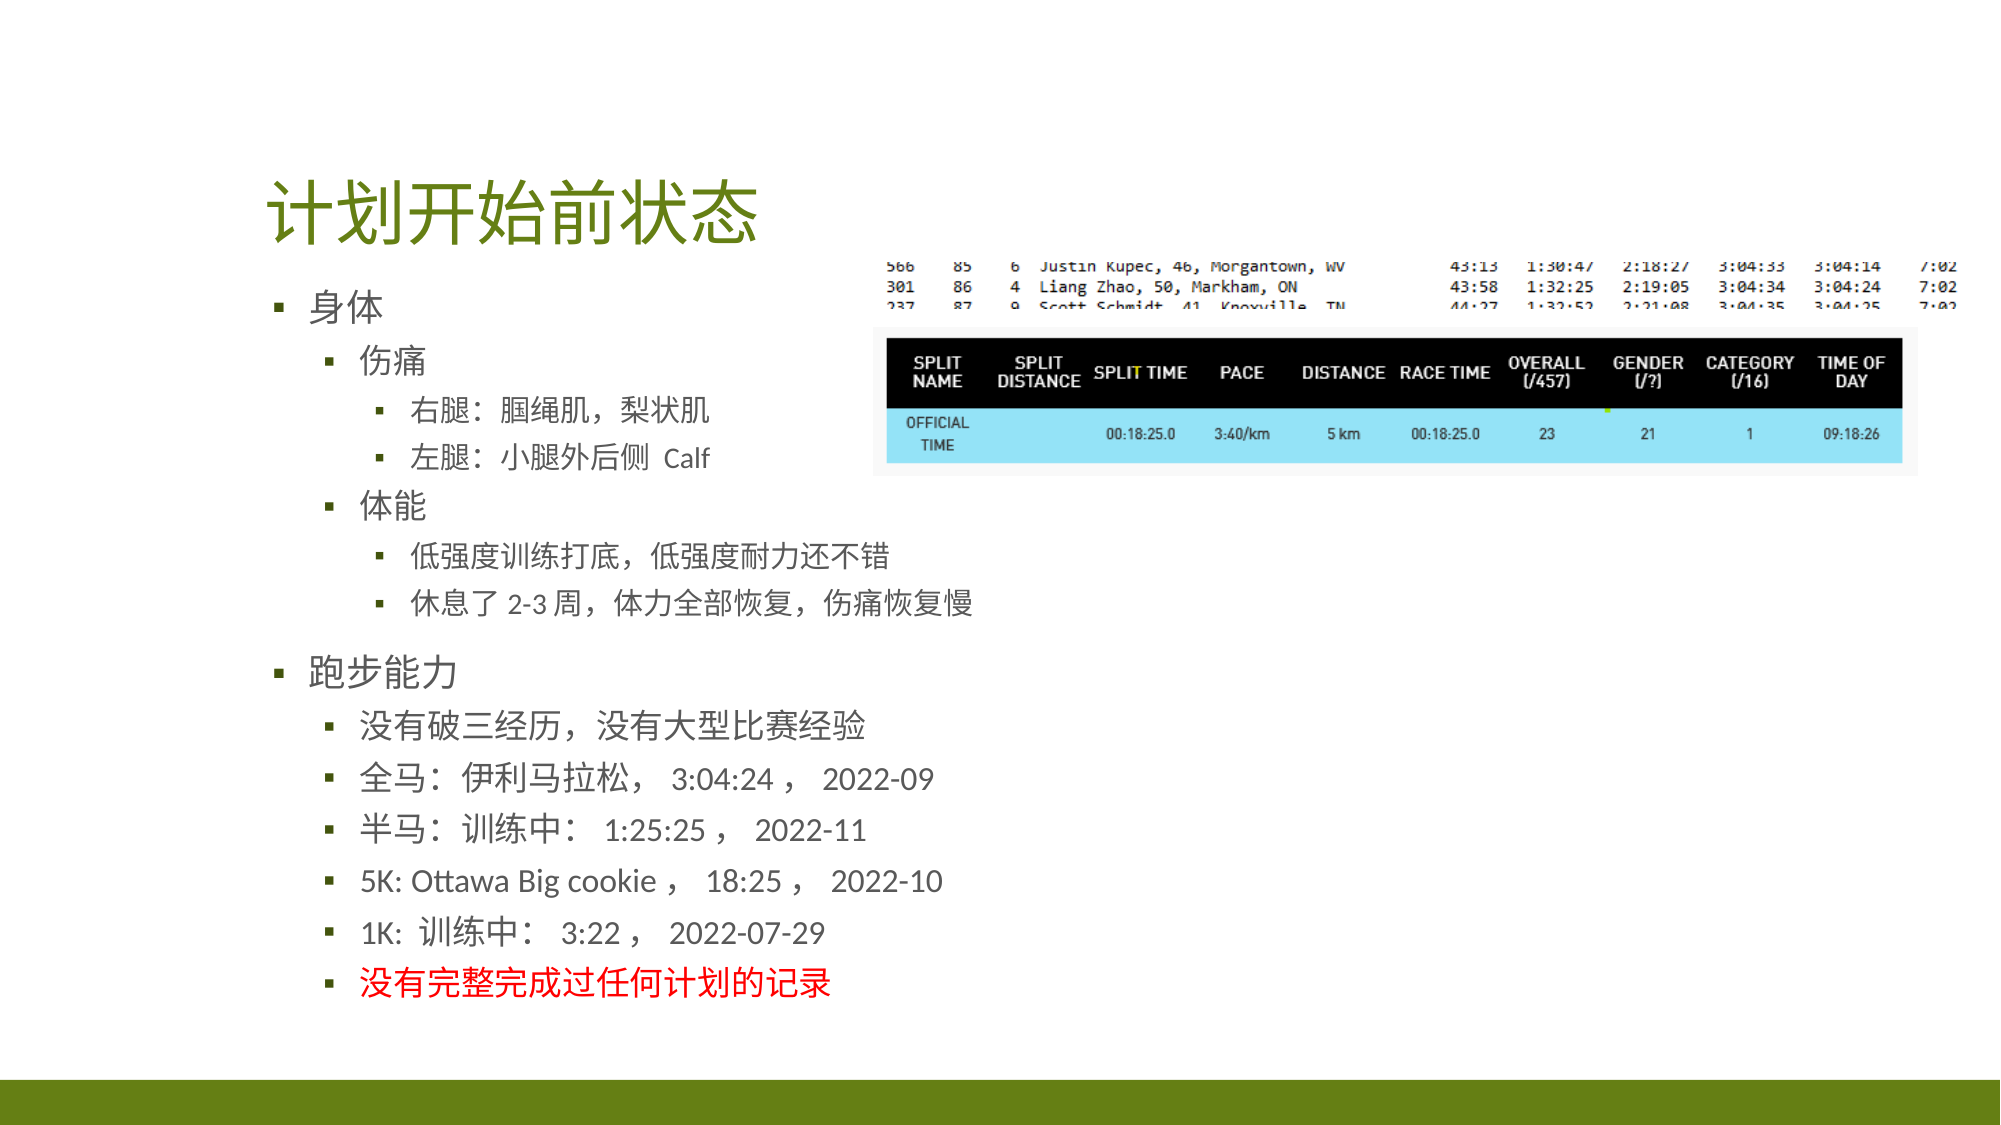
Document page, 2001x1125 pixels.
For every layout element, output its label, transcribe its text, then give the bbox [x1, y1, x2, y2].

picture [863, 262, 1971, 309]
list 身体 伤痛 右腿：腘绳肌，梨状肌 左腿：小腿外后侧 Calf 体能 低强度训练打底，低强度耐力还不错 休息了2-3周，体力全部恢复，伤痛恢复慢 跑步能力 没有破三经历，没有大型比赛经验 全马：伊利马拉松，3:04:24，2022-09 半马：训练中：1:25:25，2022-11 5K: Ottawa Big cookie，18:25，2022-10 1K: 训练中：3:22，2022-07-29 没有完整完成过任何计划的记录 [249, 281, 1073, 1014]
picture [873, 327, 1919, 476]
title 计划开始前状态 [249, 75, 1750, 263]
